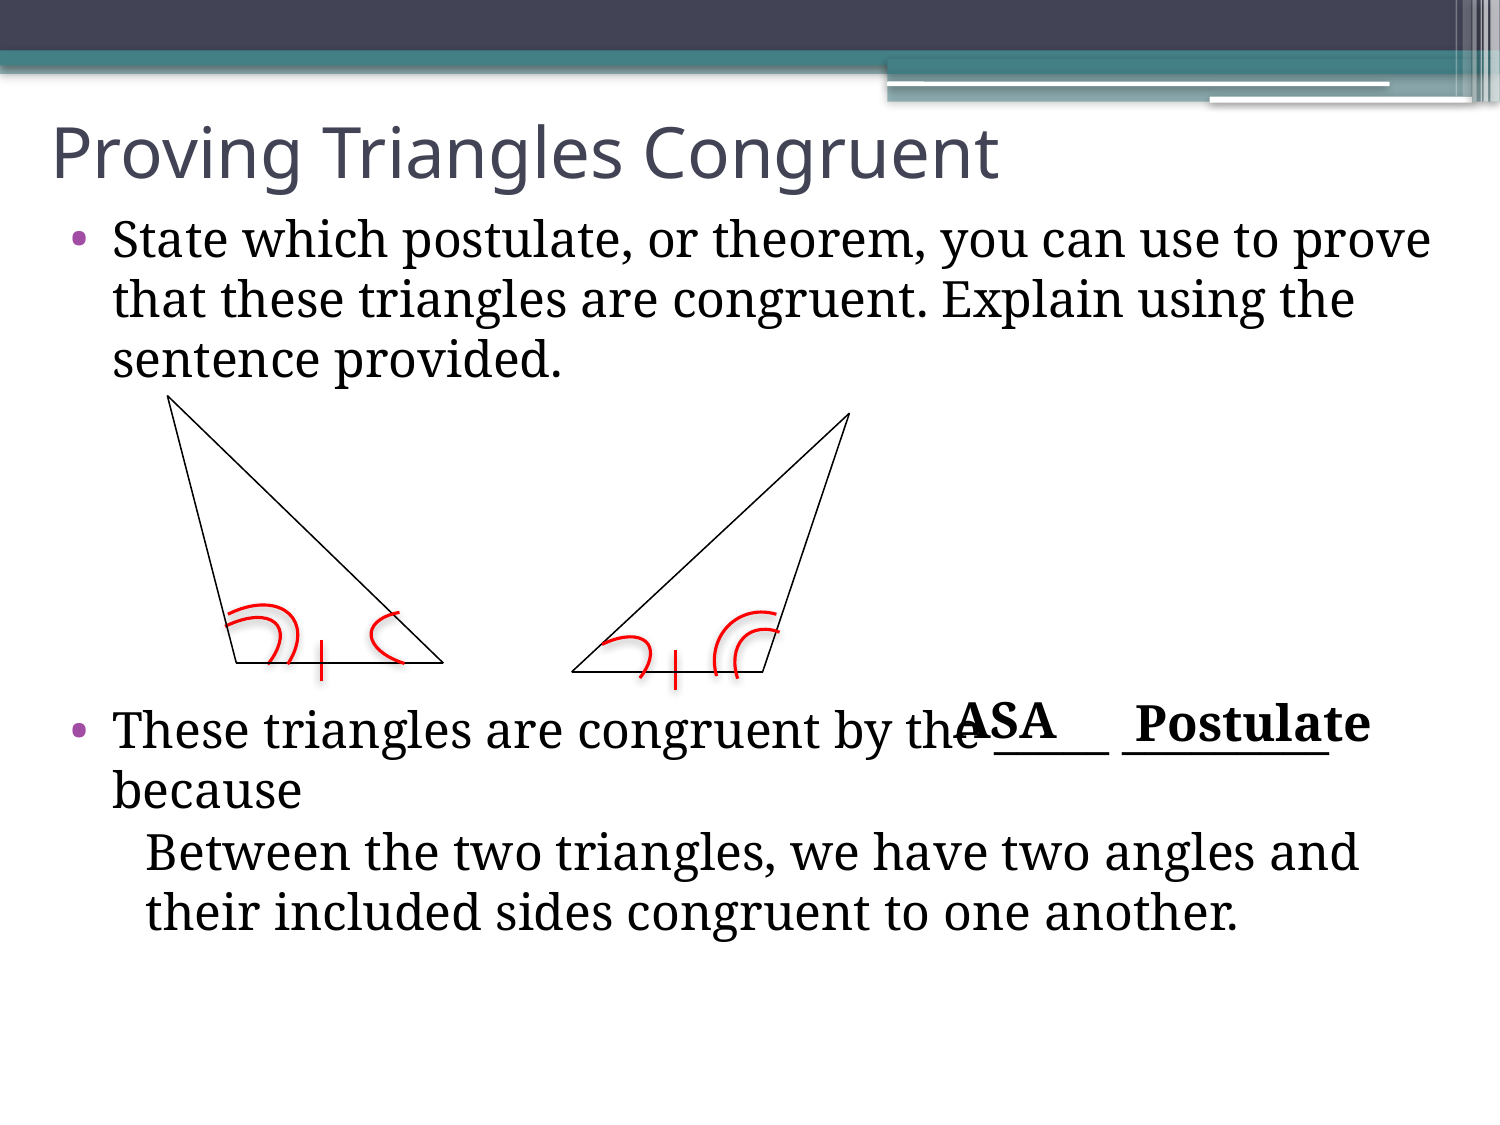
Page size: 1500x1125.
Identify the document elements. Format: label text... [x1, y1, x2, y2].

text_box ASA [938, 681, 1124, 757]
list State which postulate, or theorem, you can use to prove that these triangles are congruent. Explain using the sentence provided. These triangles are congruent by the _____ _________ because [37, 200, 1481, 1088]
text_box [164, 395, 479, 697]
text_box Between the two triangles, we have two angles and their included sides congruent to one another. [130, 812, 1481, 948]
text_box Postulate [1120, 683, 1398, 759]
title Proving Triangles Congruent [35, 99, 1386, 200]
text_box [549, 412, 850, 727]
